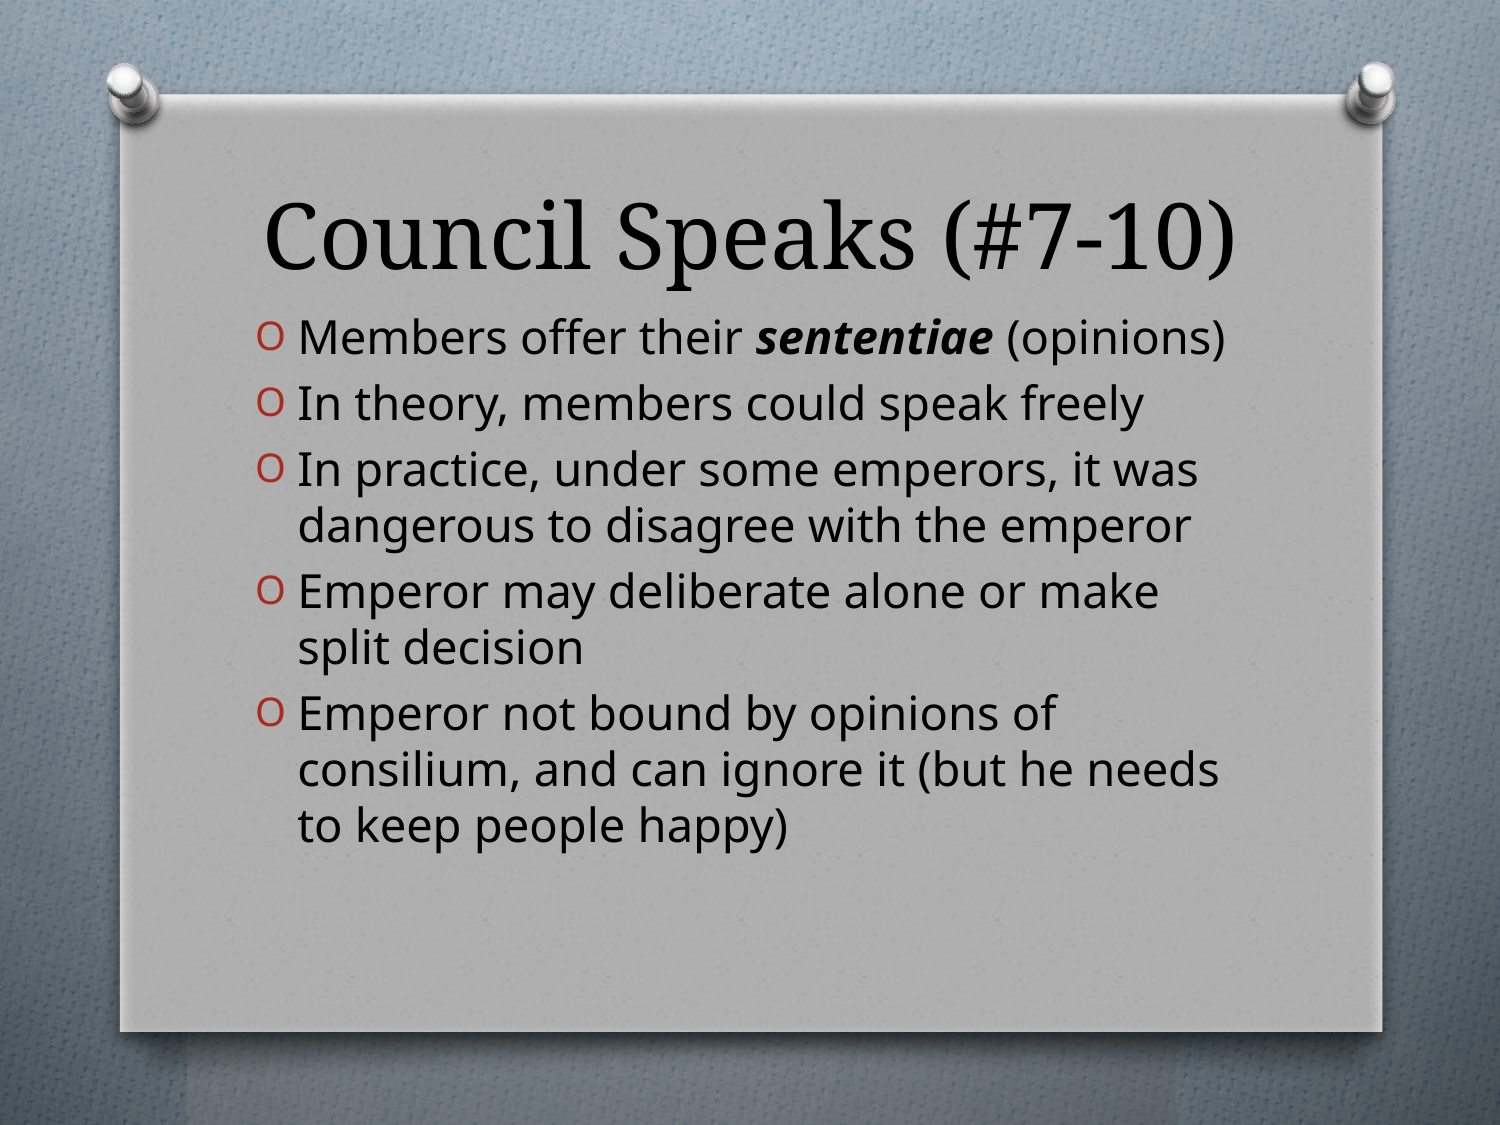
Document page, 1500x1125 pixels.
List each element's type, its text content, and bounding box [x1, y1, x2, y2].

picture [75, 29, 198, 153]
list Members offer their sententiae (opinions) In theory, members could speak freely In practice, under some emperors, it was dangerous to disagree with the emperor Emperor may deliberate alone or make split decision Emperor not bound by opinions of consilium, and can ignore it (but he needs to keep people happy) [240, 299, 1257, 939]
picture [1317, 35, 1439, 156]
title Council Speaks (#7-10) [179, 134, 1323, 332]
